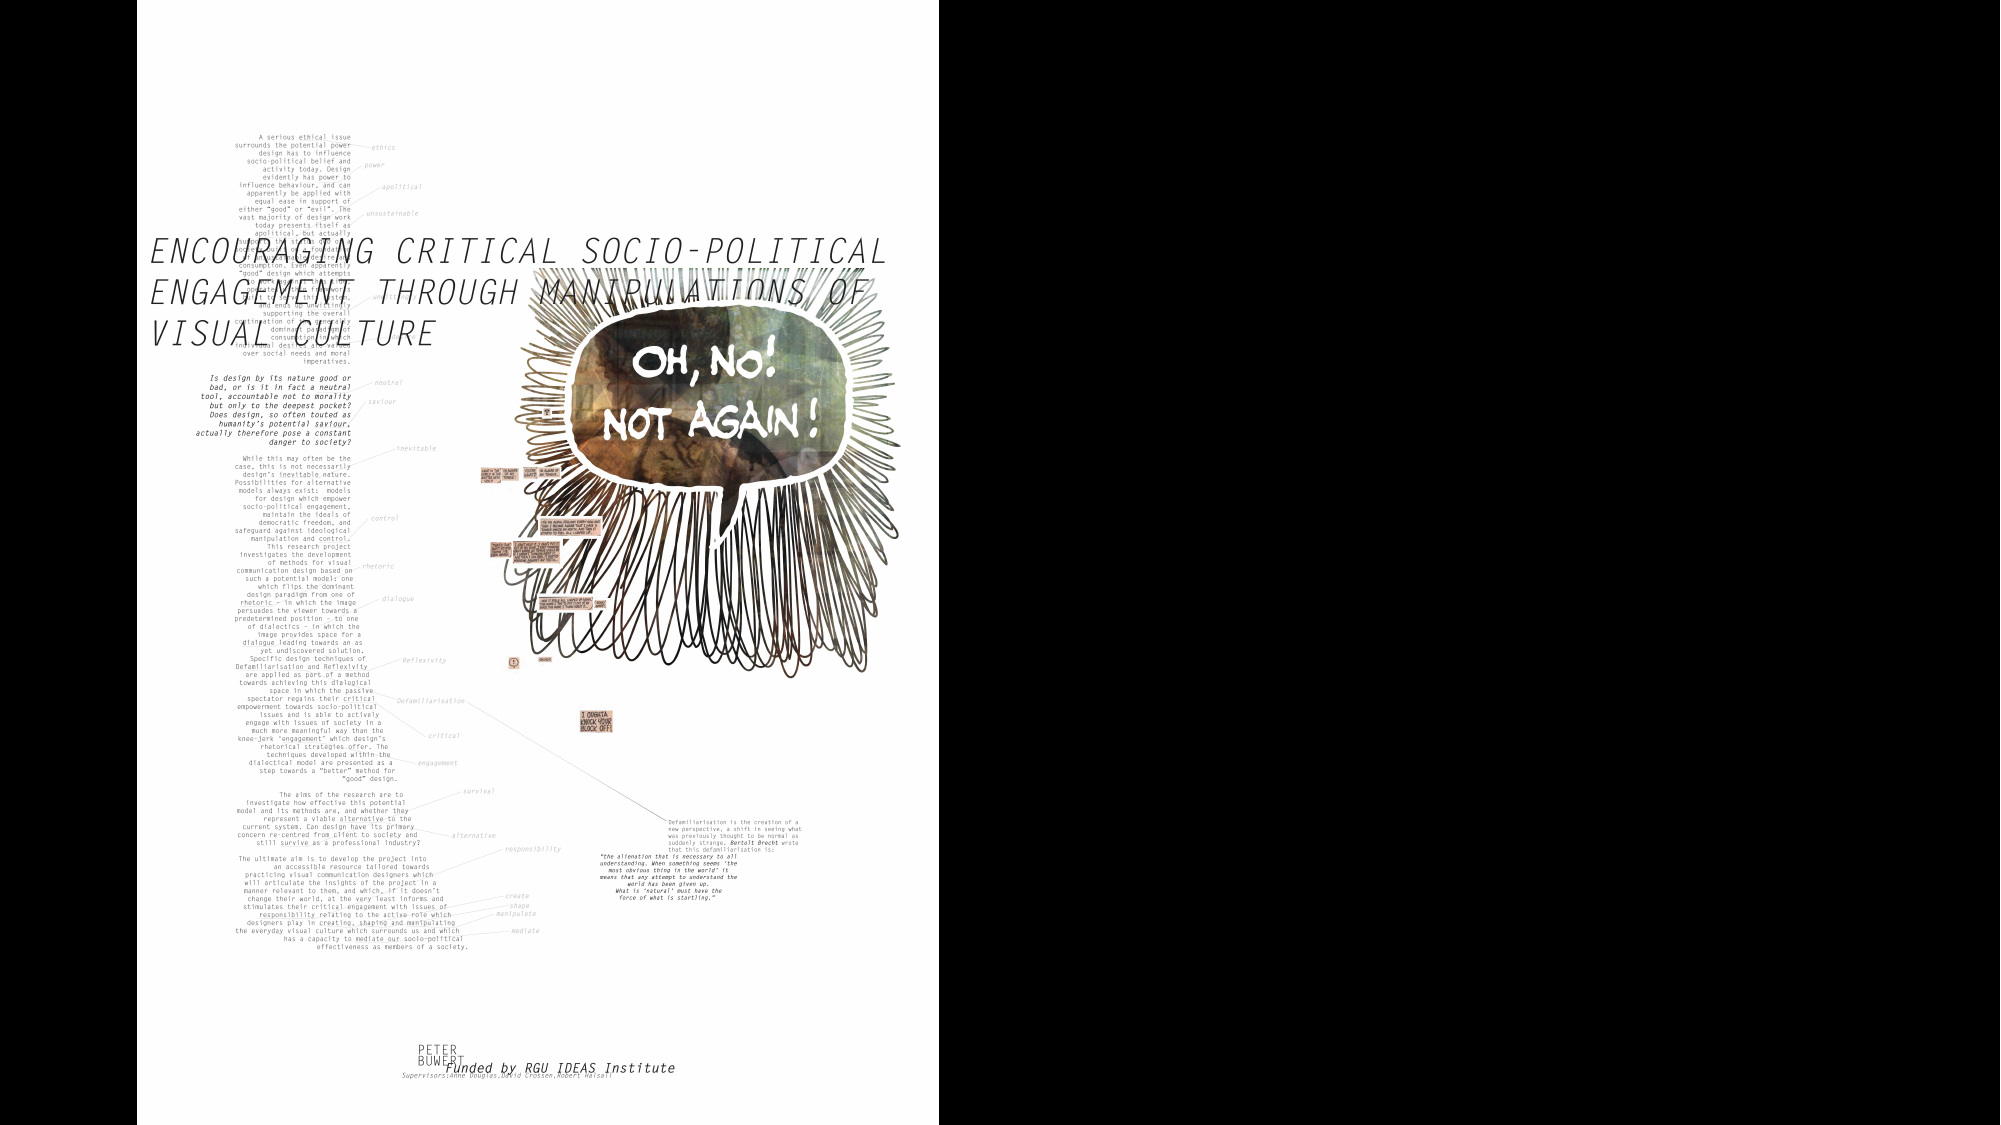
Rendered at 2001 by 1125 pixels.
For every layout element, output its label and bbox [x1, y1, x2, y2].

list [137, 0, 939, 1125]
